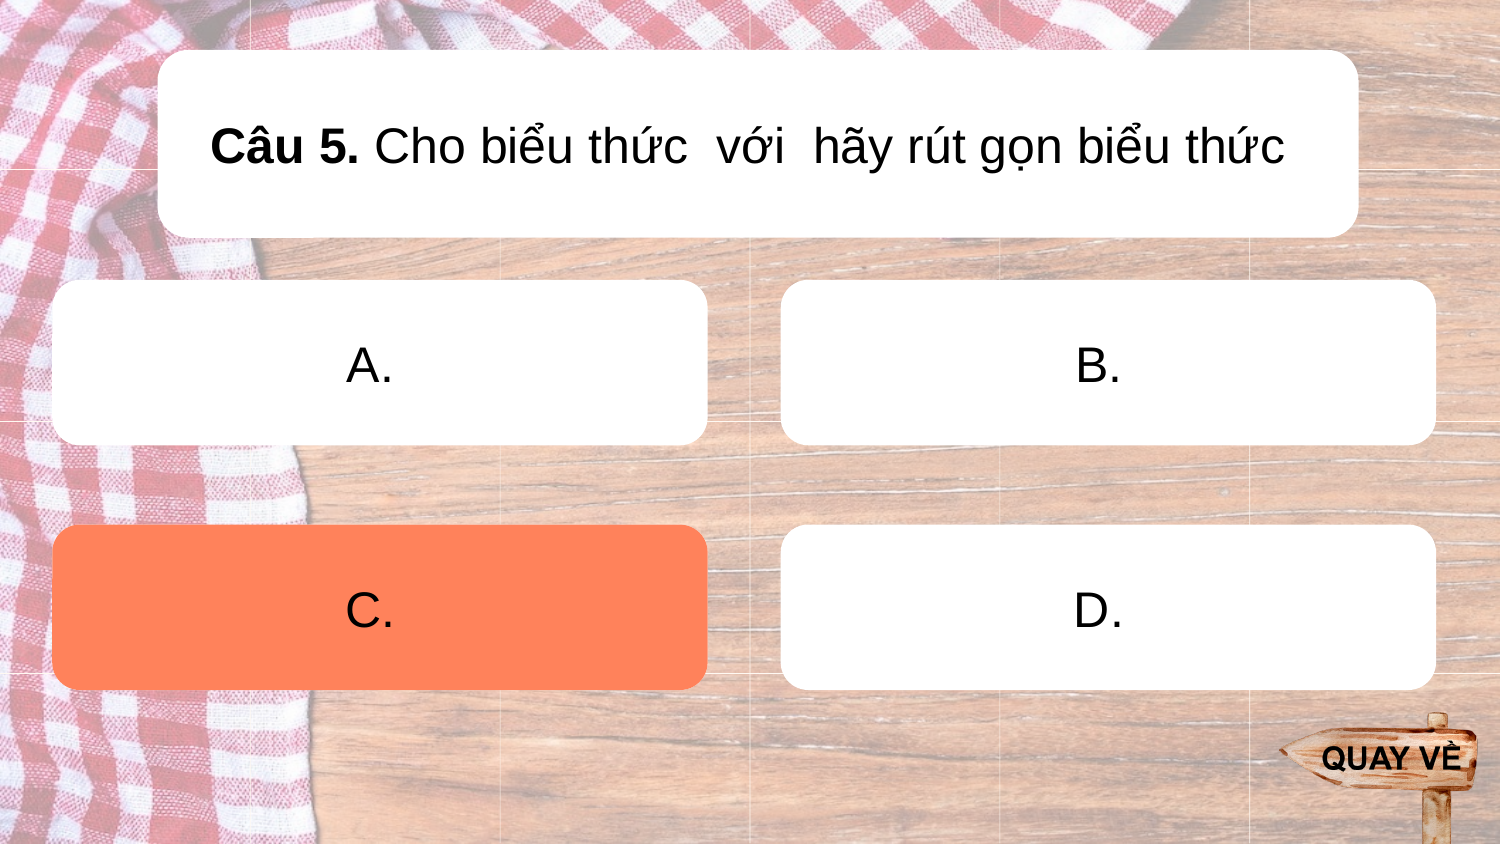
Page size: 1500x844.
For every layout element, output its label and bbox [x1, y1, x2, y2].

picture [1278, 712, 1482, 844]
